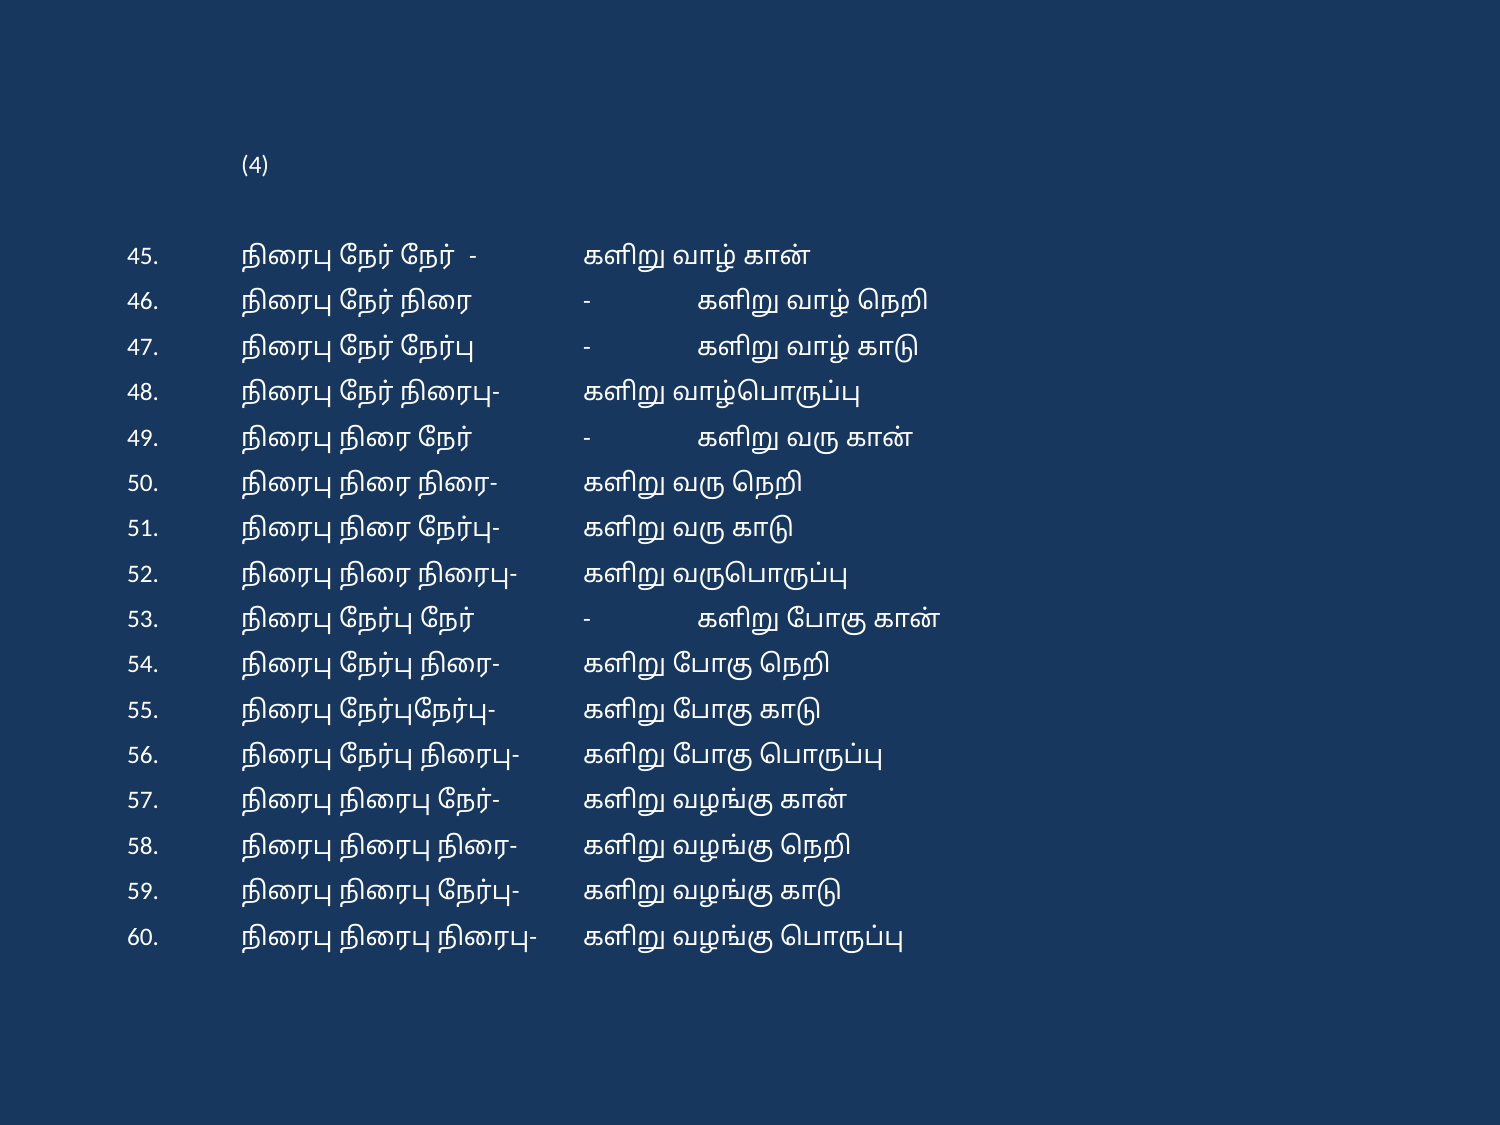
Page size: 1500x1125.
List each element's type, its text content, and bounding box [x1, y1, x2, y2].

title (4) 45. நிரைபு நேர் நேர் - களிறு வாழ் கான் 46. நிரைபு நேர் நிரை - களிறு வாழ் நெறி 47. நிரைபு நேர் நேர்பு - களிறு வாழ் காடு 48. நிரைபு நேர் நிரைபு- களிறு வாழ்பொருப்பு 49. நிரைபு நிரை நேர் - களிறு வரு கான் 50. நிரைபு நிரை நிரை- களிறு வரு நெறி 51. நிரைபு நிரை நேர்பு- களிறு வரு காடு 52. நிரைபு நிரை நிரைபு- களிறு வருபொருப்பு 53. நிரைபு நேர்பு நேர் - களிறு போகு கான் 54. நிரைபு நேர்பு நிரை- களிறு போகு நெறி 55. நிரைபு நேர்புநேர்பு- களிறு போகு காடு 56. நிரைபு நேர்பு நிரைபு- களிறு போகு பொருப்பு 57. நிரைபு நிரைபு நேர்- களிறு வழங்கு கான் 58. நிரைபு நிரைபு நிரை- களிறு வழங்கு நெறி 59. நிரைபு நிரைபு நேர்பு- களிறு வழங்கு காடு 60. நிரைபு நிரைபு நிரைபு- களிறு வழங்கு பொருப்பு [112, 125, 1388, 1012]
